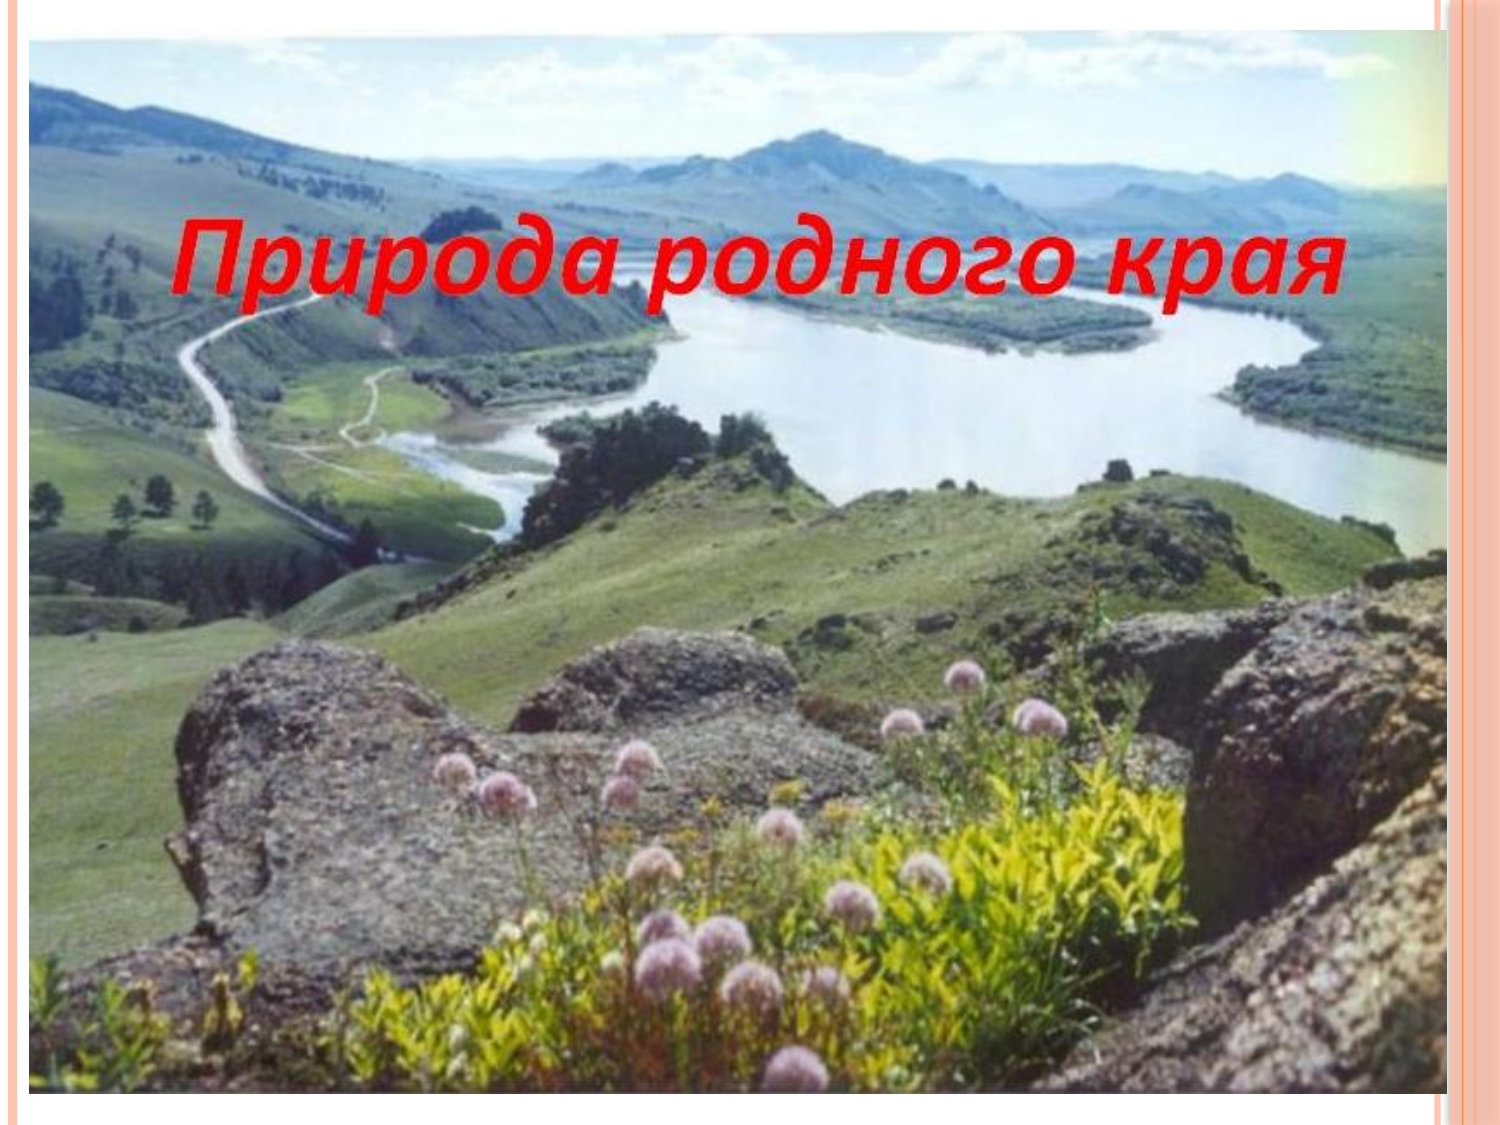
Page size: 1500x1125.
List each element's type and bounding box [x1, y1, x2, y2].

list [28, 30, 1448, 1095]
